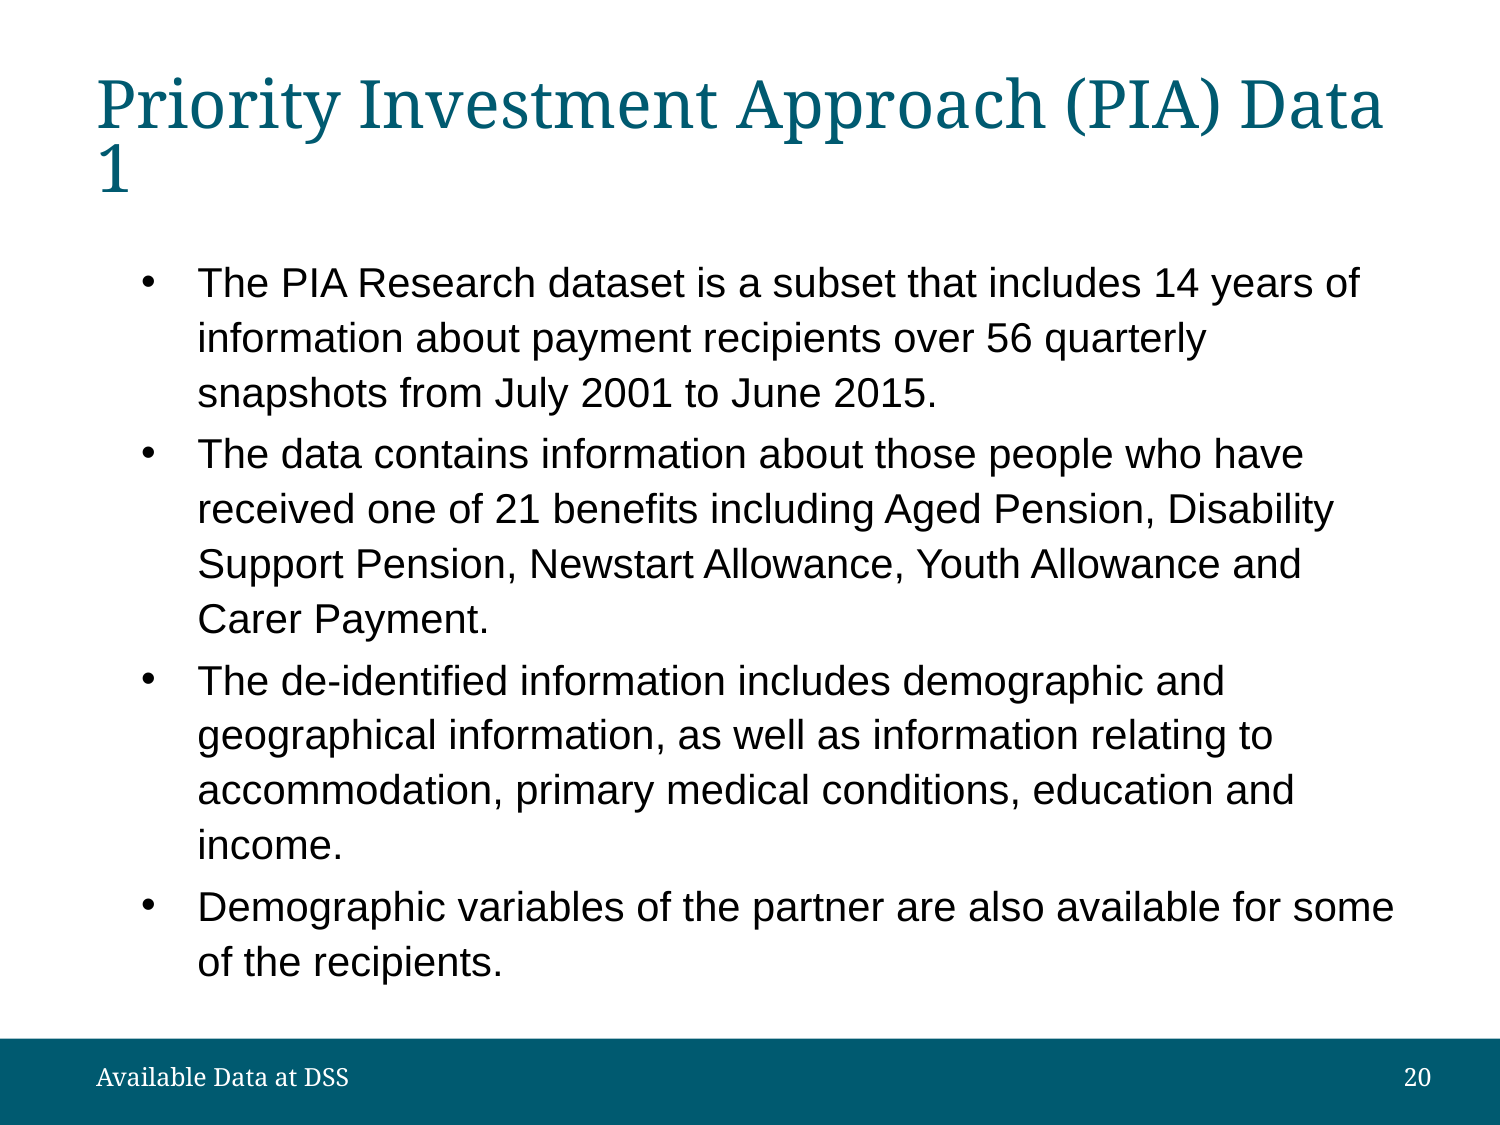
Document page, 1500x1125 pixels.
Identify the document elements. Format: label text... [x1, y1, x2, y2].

footer Available Data at DSS [96, 1048, 1164, 1109]
title Priority Investment Approach (PIA) Data 1 [96, 77, 1404, 244]
slide_number 20 [1341, 1048, 1432, 1109]
list The PIA Research dataset is a subset that includes 14 years of information about payment recipients over 56 quarterly snapshots from July 2001 to June 2015. The data contains information about those people who have received one of 21 benefits including Aged Pension, Disability Support Pension, Newstart Allowance, Youth Allowance and Carer Payment. The de-identified information includes demographic and geographical information, as well as information relating to accommodation, primary medical conditions, education and income. Demographic variables of the partner are also available for some of the recipients. [96, 250, 1404, 994]
